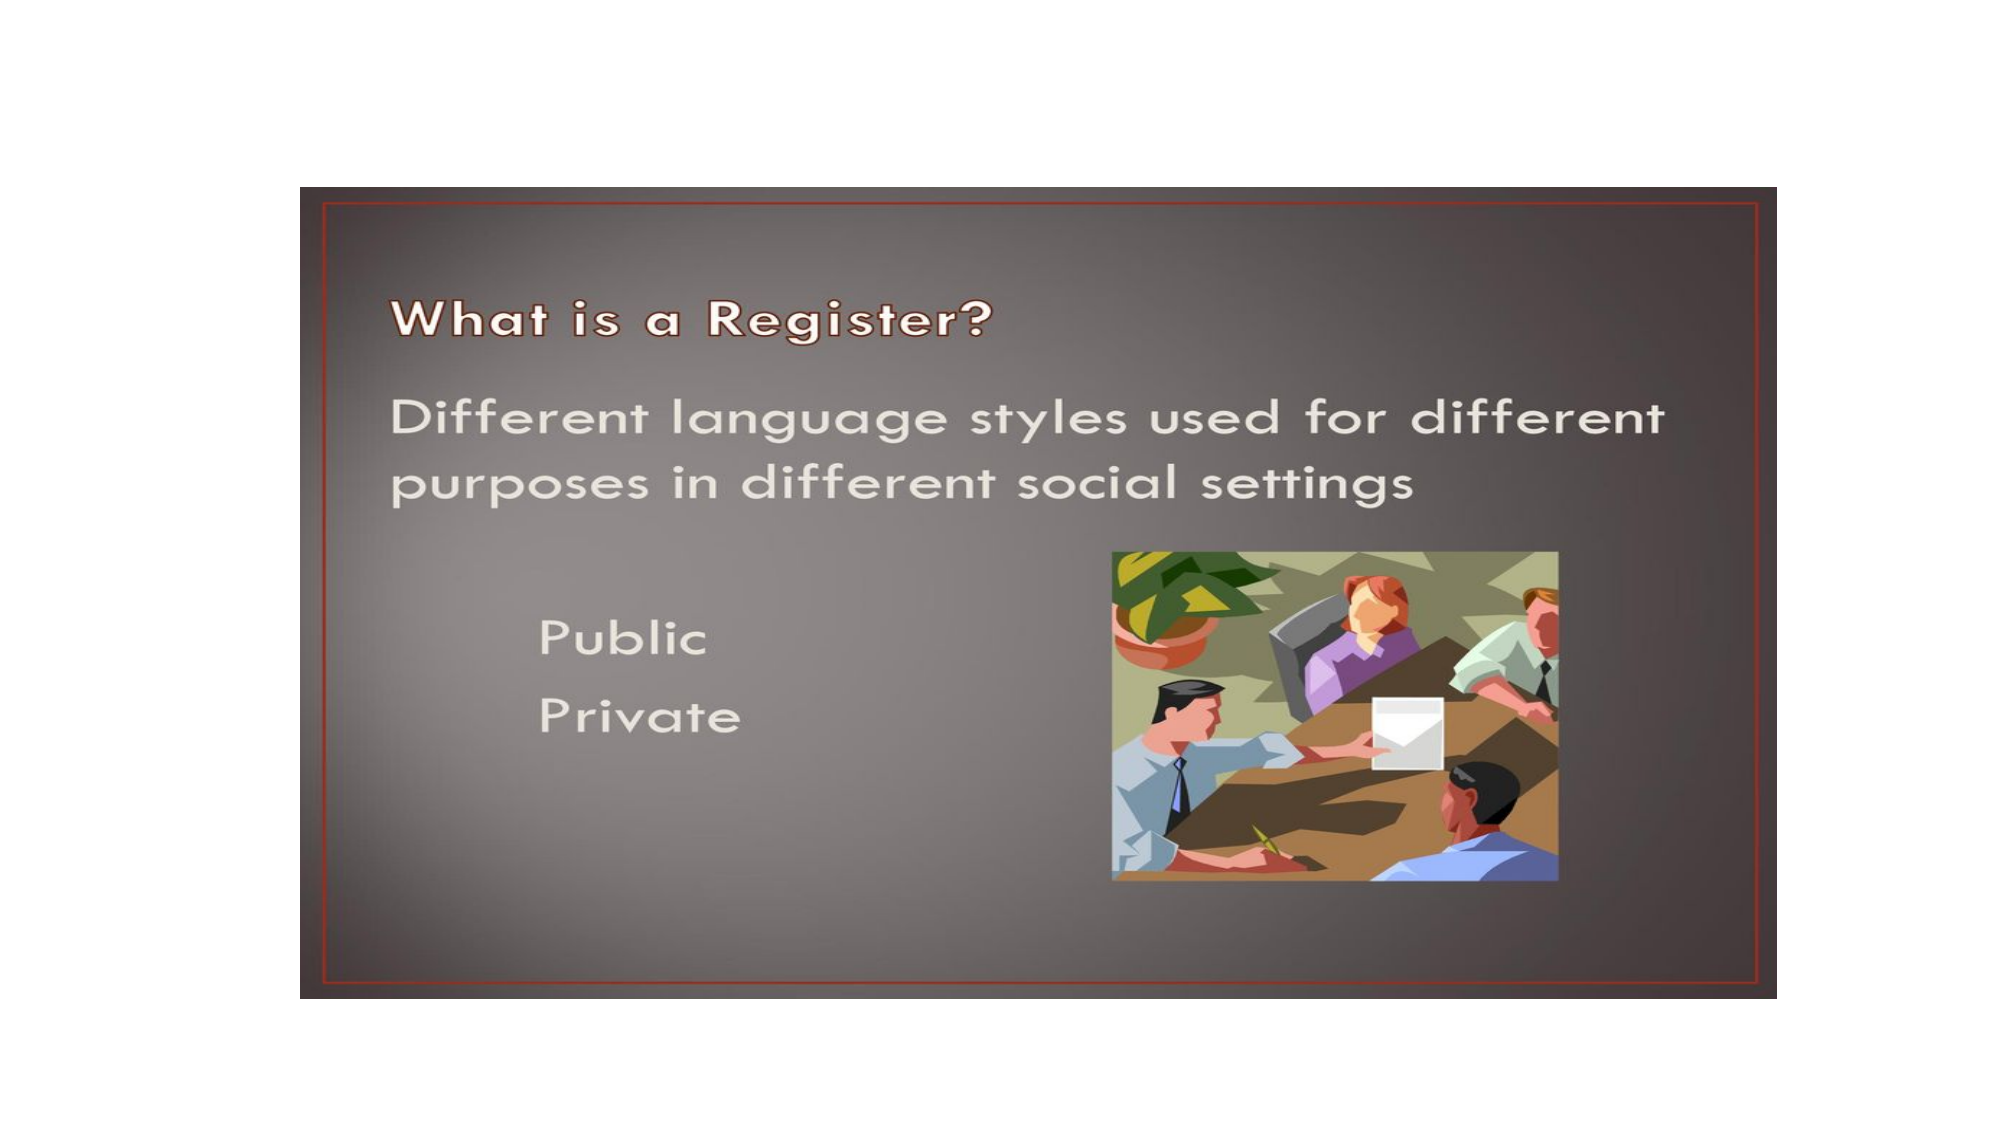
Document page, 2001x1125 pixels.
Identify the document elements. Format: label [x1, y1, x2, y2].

list [299, 187, 1777, 999]
